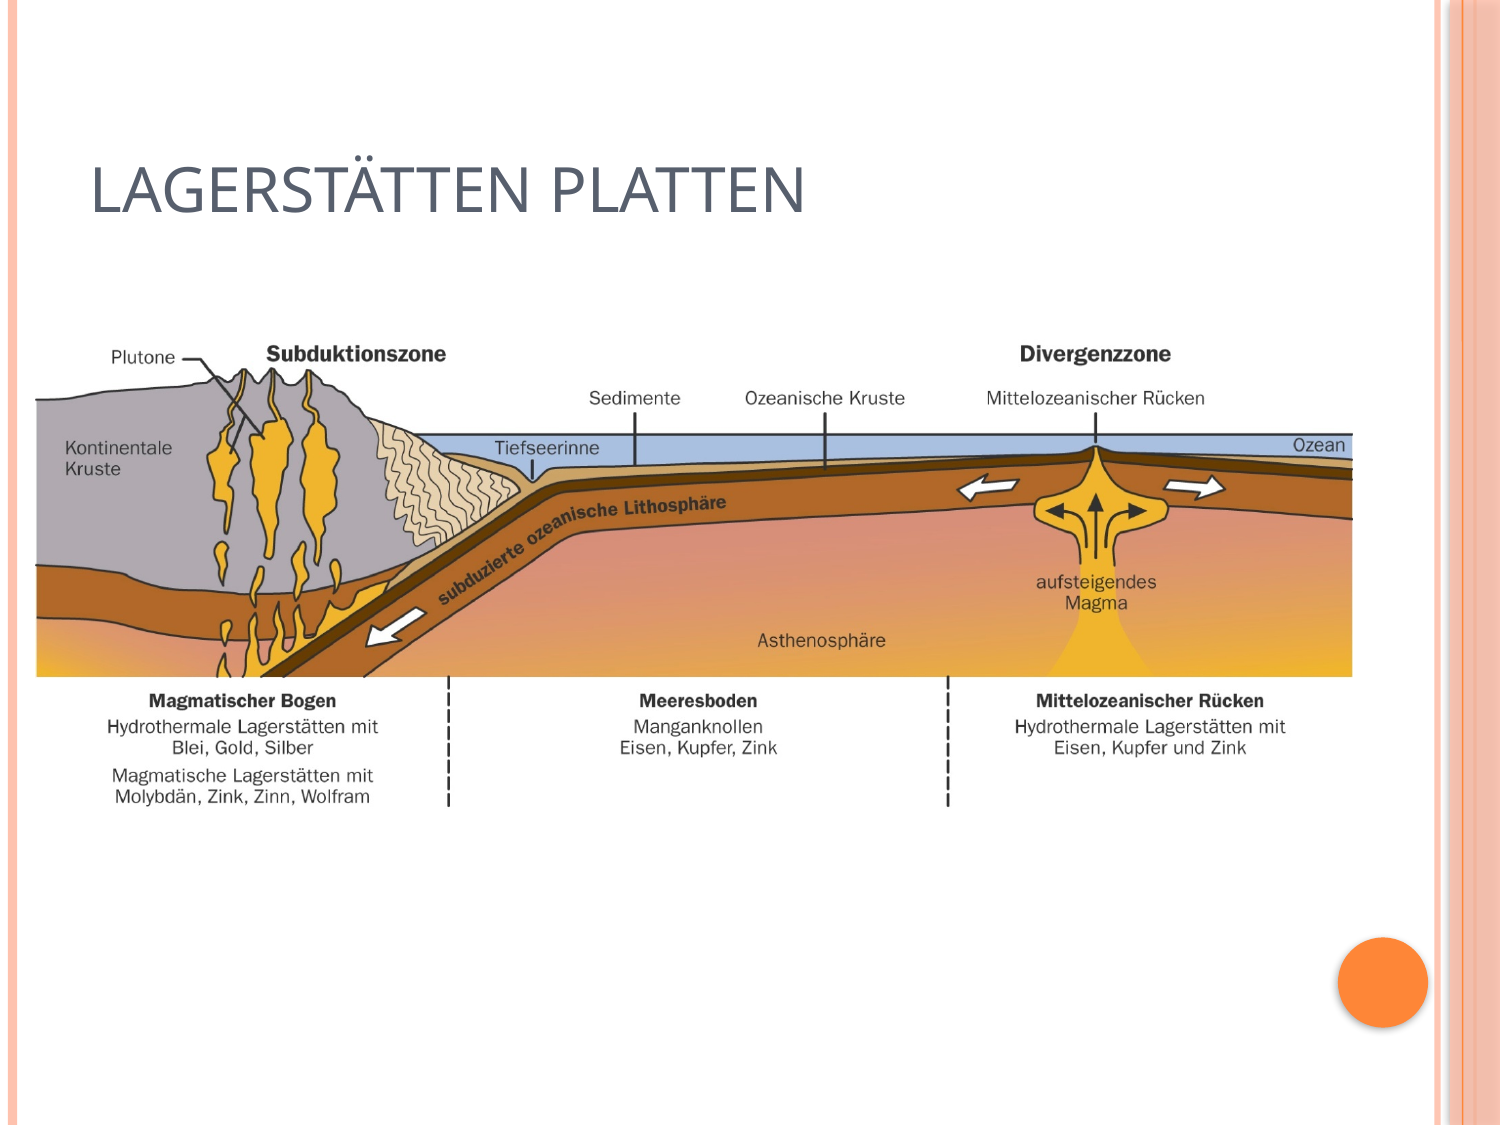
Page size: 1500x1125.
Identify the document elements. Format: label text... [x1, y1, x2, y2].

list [34, 339, 1353, 810]
title Lagerstätten Platten [75, 45, 1300, 233]
